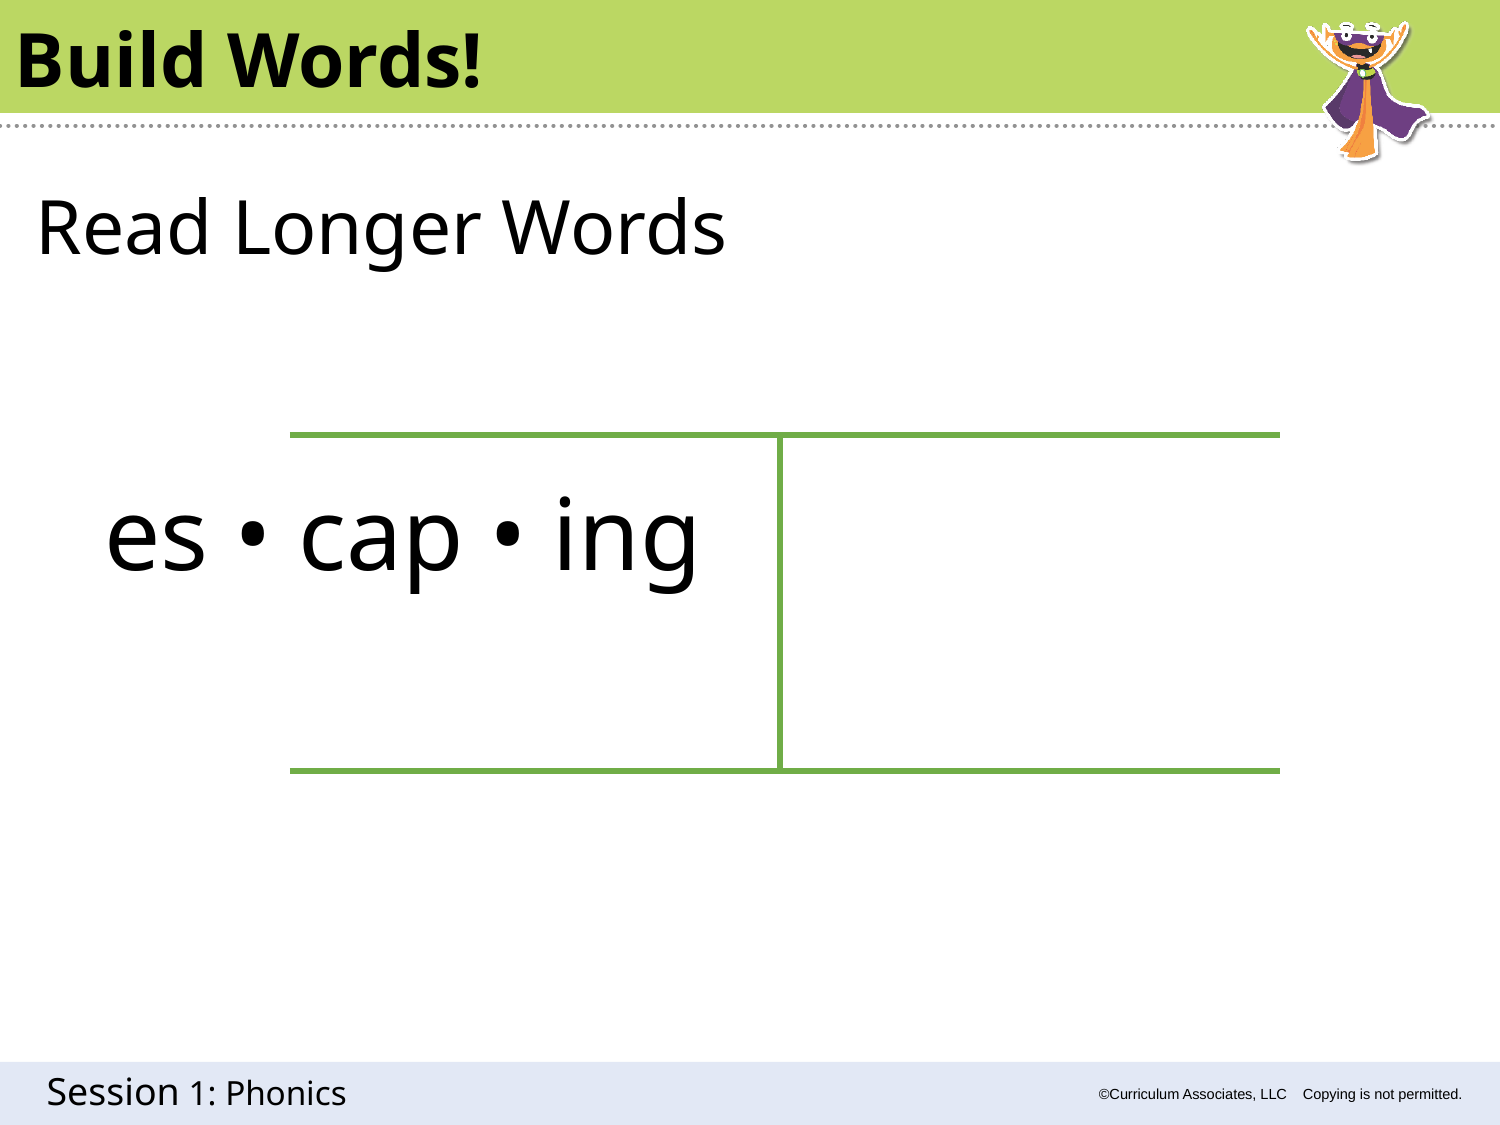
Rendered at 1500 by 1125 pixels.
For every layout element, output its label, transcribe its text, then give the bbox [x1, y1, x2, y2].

picture [1287, 12, 1442, 166]
list Build Words! [0, 0, 1425, 128]
list es • cap • ing [38, 463, 769, 614]
list 1: Phonics [173, 1069, 1054, 1124]
list Read Longer Words [20, 166, 1445, 294]
